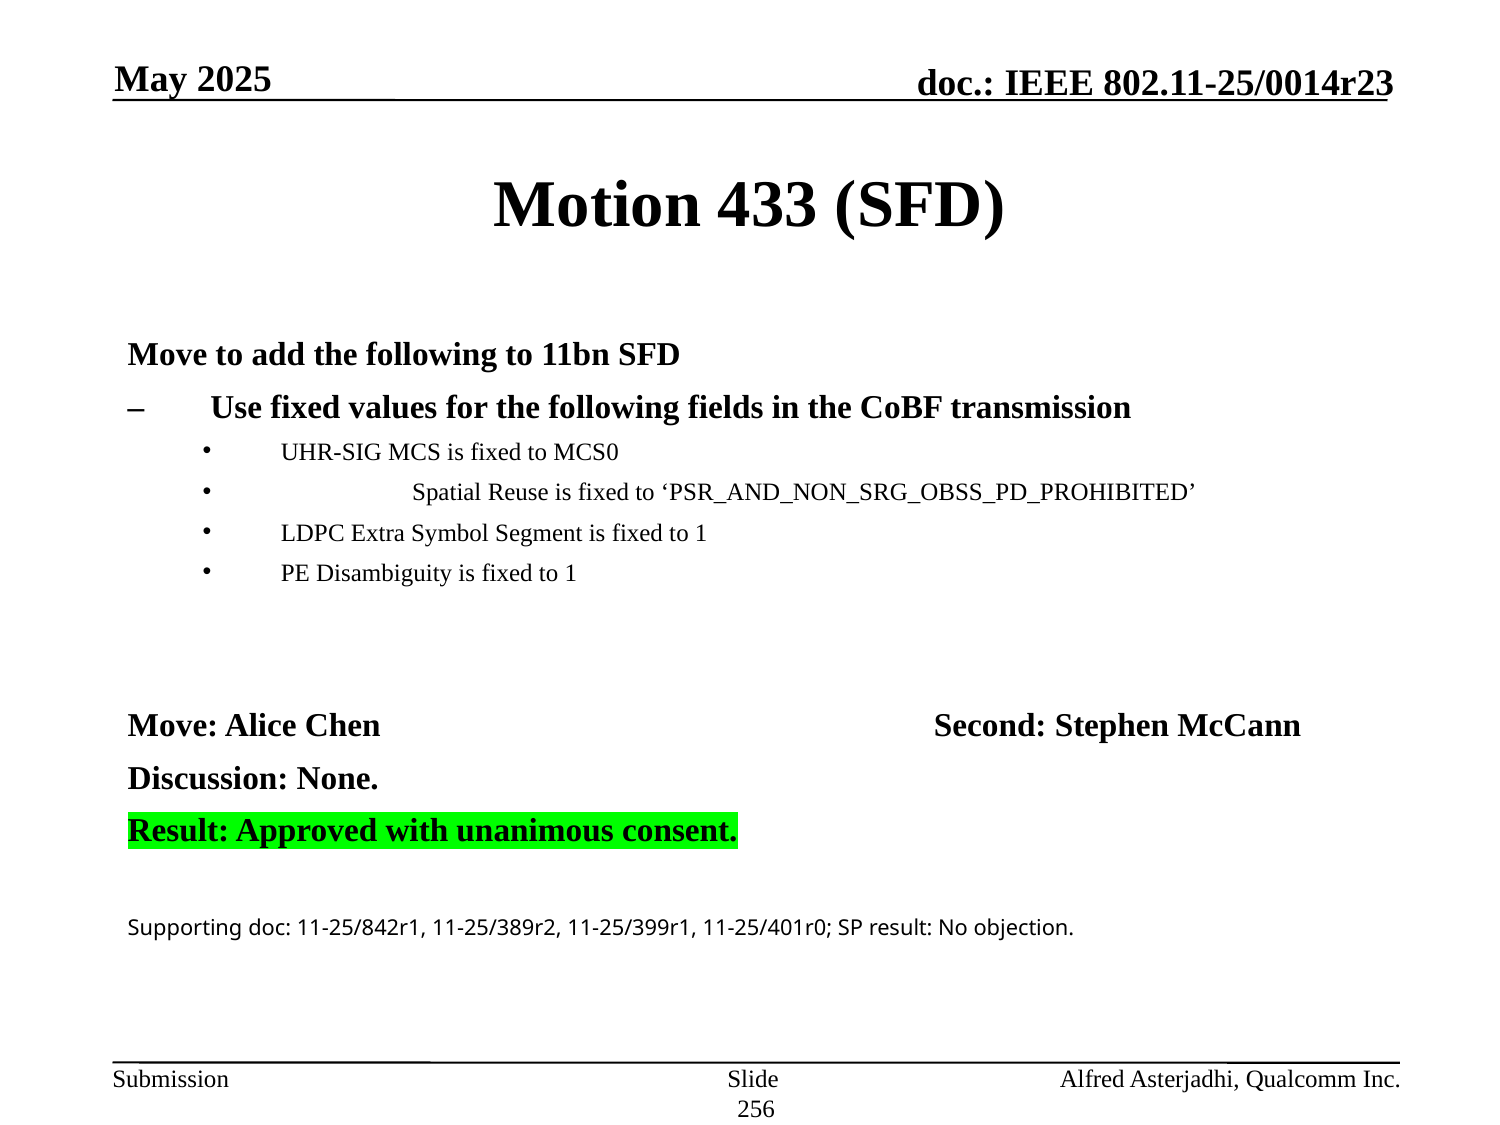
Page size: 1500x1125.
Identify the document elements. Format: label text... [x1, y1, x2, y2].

slide_number Slide 256 [712, 1061, 800, 1123]
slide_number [114, 54, 423, 100]
title Motion 433 (SFD) [112, 112, 1388, 288]
list Move to add the following to 11bn SFD – Use fixed values for the following fields in the CoBF transmission UHR-SIG MCS is fixed to MCS0 Spatial Reuse is fixed to ‘PSR_AND_NON_SRG_OBSS_PD_PROHIBITED’ LDPC Extra Symbol Segment is fixed to 1 PE Disambiguity is fixed to 1 Move: Alice Chen Second: Stephen McCann Discussion: None. Result: Approved with unanimous consent. Supporting doc: 11-25/842r1, 11-25/389r2, 11-25/399r1, 11-25/401r0; SP result: No objection. [112, 324, 1388, 1000]
footer Alfred Asterjadhi, Qualcomm Inc. [878, 1061, 1402, 1093]
